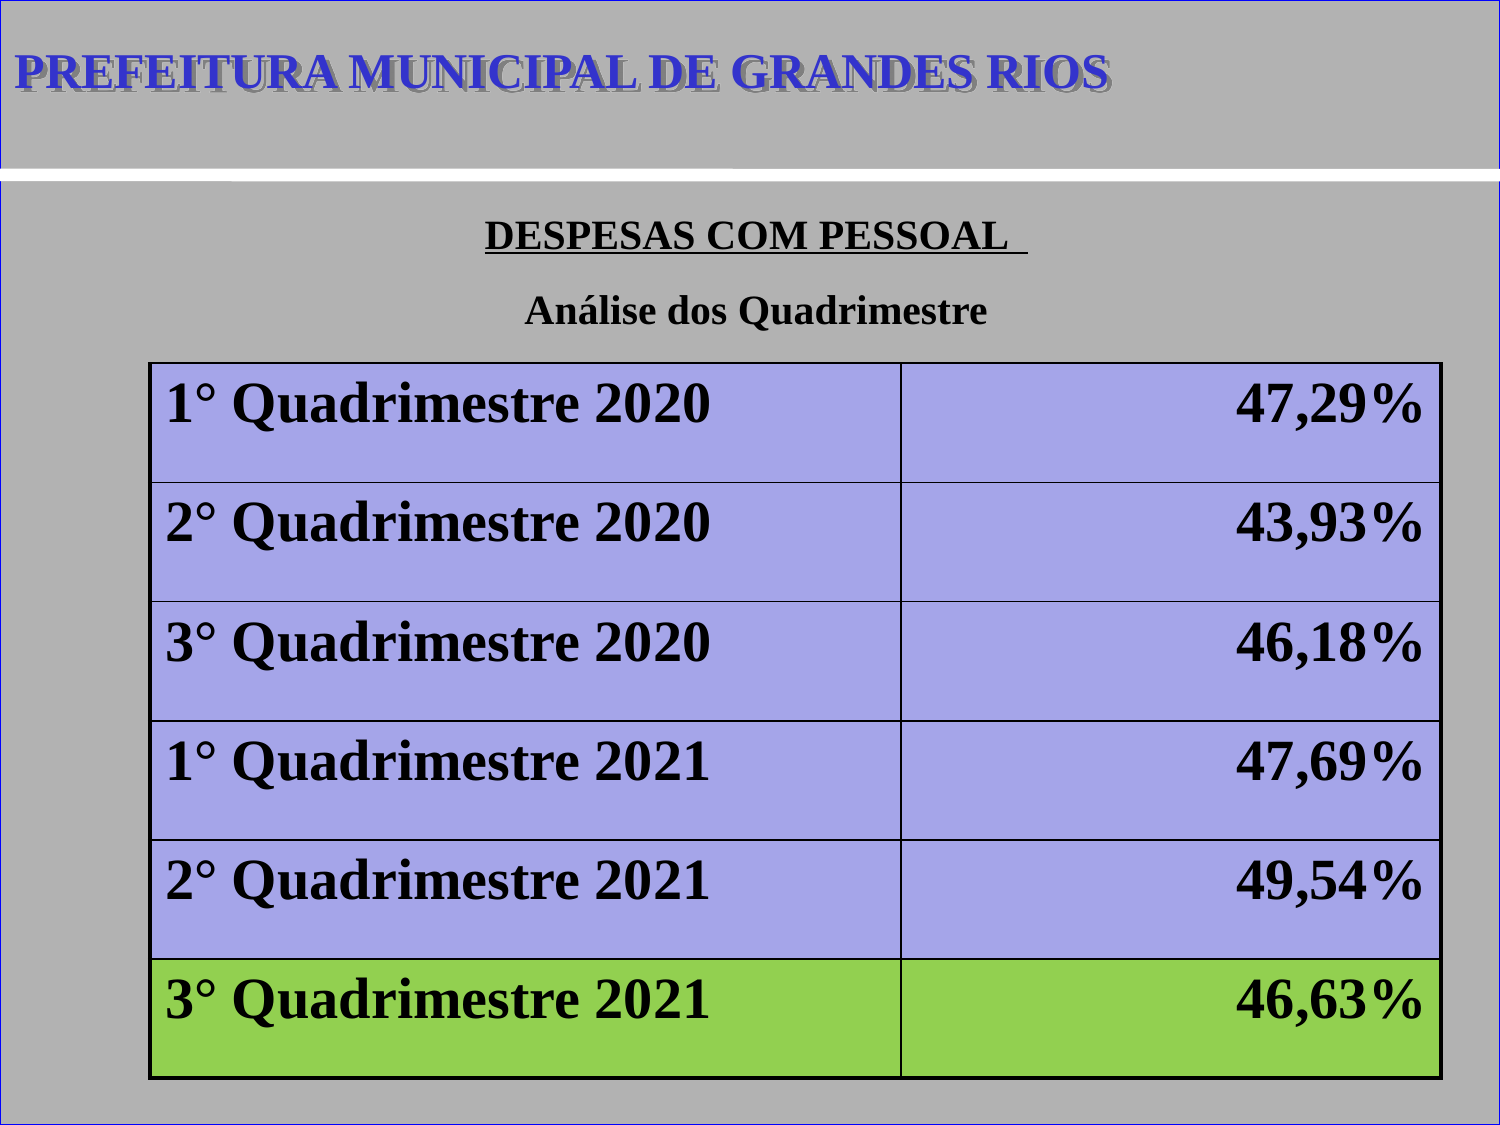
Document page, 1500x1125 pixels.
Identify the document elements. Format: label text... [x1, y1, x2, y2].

table_cell 46,18% [902, 602, 1439, 720]
table_cell 47,69% [902, 722, 1439, 839]
text_box [0, 0, 1500, 175]
table_cell 49,54% [902, 841, 1439, 958]
table_cell 43,93% [902, 483, 1439, 601]
table_cell 1° Quadrimestre 2021 [152, 722, 900, 839]
text_box DESPESAS COM PESSOAL Análise dos Quadrimestre [87, 175, 1425, 941]
text_box PREFEITURA MUNICIPAL DE GRANDES RIOS [0, 30, 1424, 106]
table_cell 46,63% [902, 960, 1439, 1076]
text_box [0, 175, 1500, 1125]
table_header 1° Quadrimestre 2020 [152, 364, 900, 482]
table_header 47,29% [902, 364, 1439, 482]
table_cell 3° Quadrimestre 2020 [152, 602, 900, 720]
table_cell 2° Quadrimestre 2021 [152, 841, 900, 958]
table_cell 2° Quadrimestre 2020 [152, 483, 900, 601]
table_cell 3° Quadrimestre 2021 [152, 960, 900, 1076]
